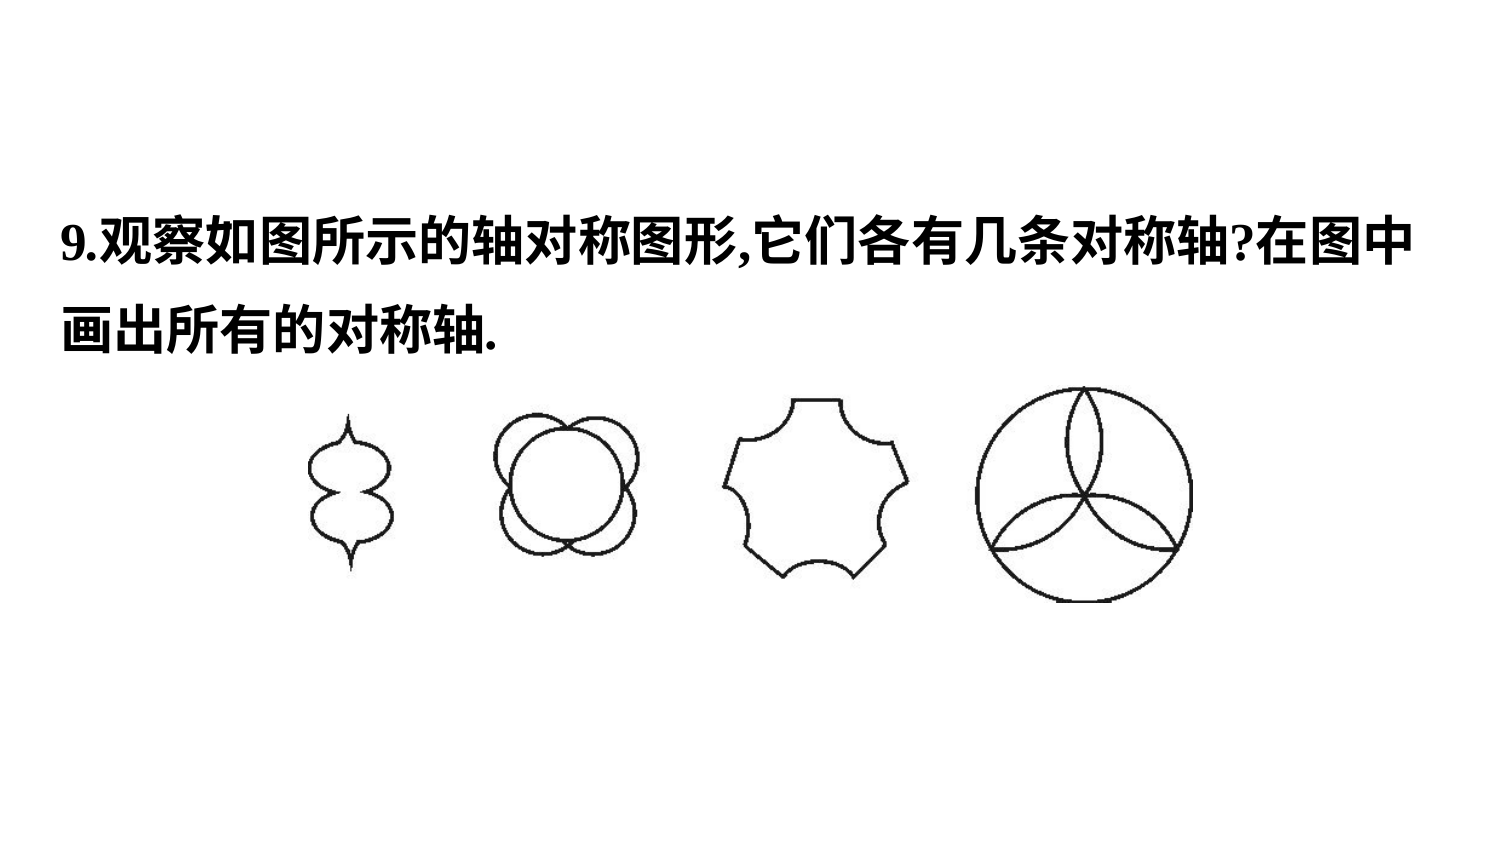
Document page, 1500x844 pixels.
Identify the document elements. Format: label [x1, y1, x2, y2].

text_box [59, 205, 1442, 622]
